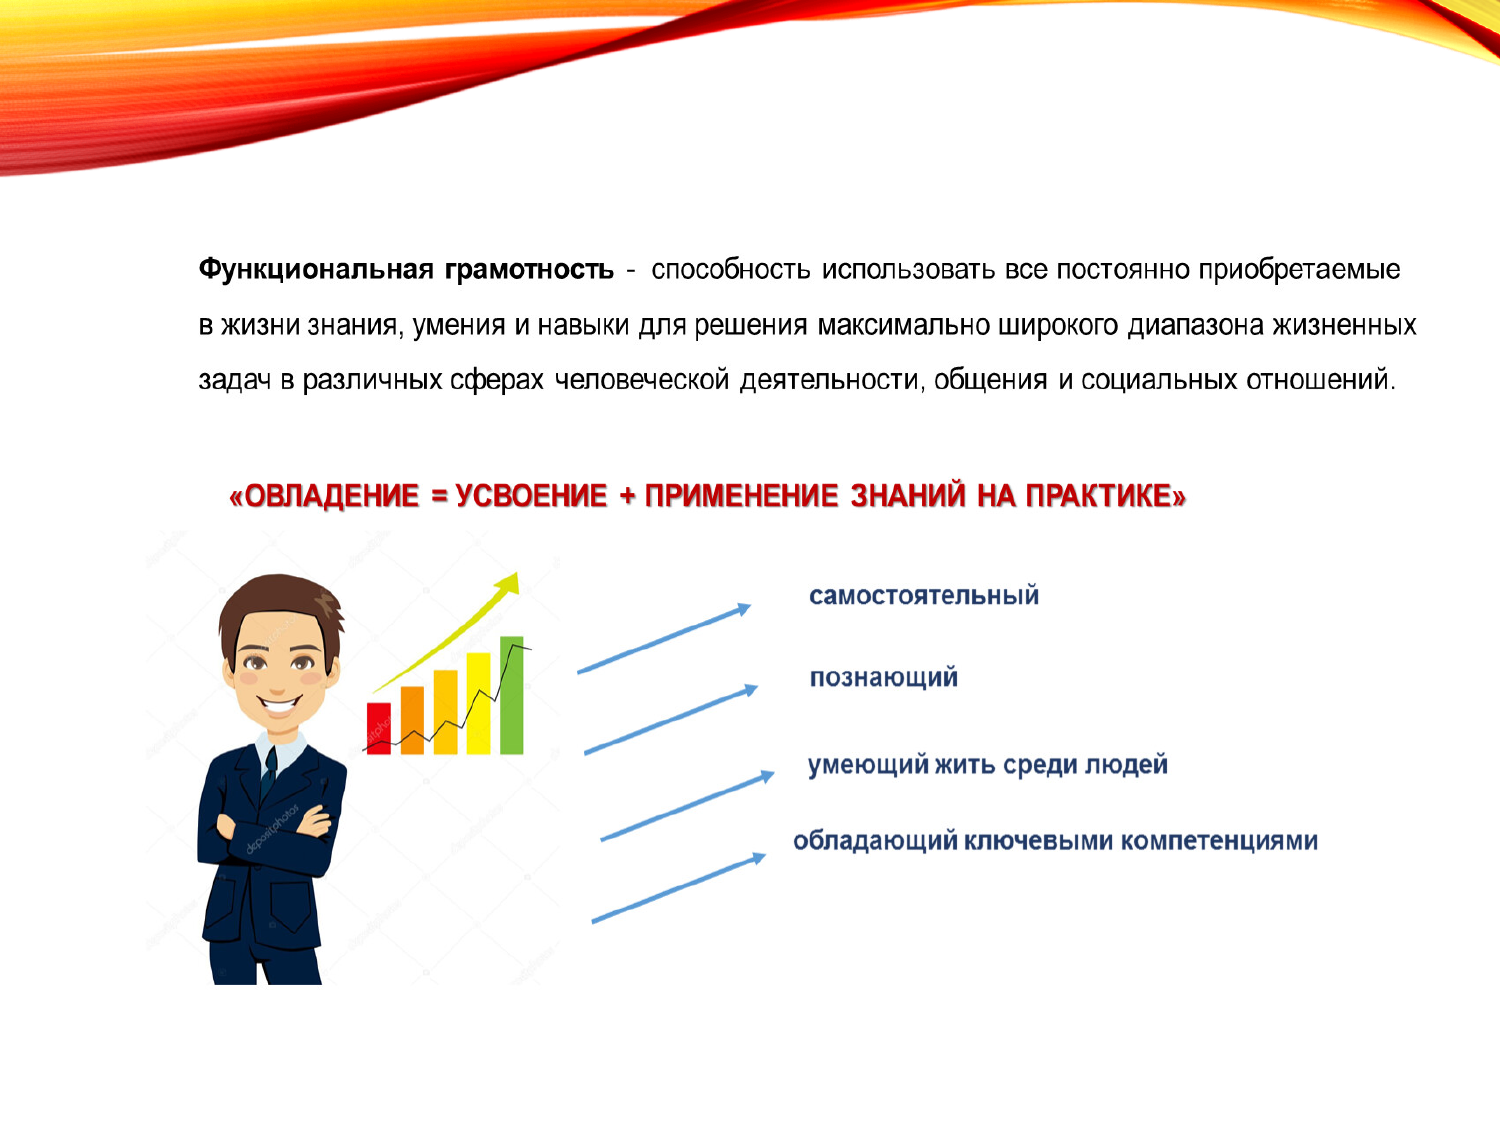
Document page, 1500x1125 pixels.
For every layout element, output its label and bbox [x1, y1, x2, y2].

picture [0, 0, 1500, 178]
list [100, 198, 1442, 1028]
